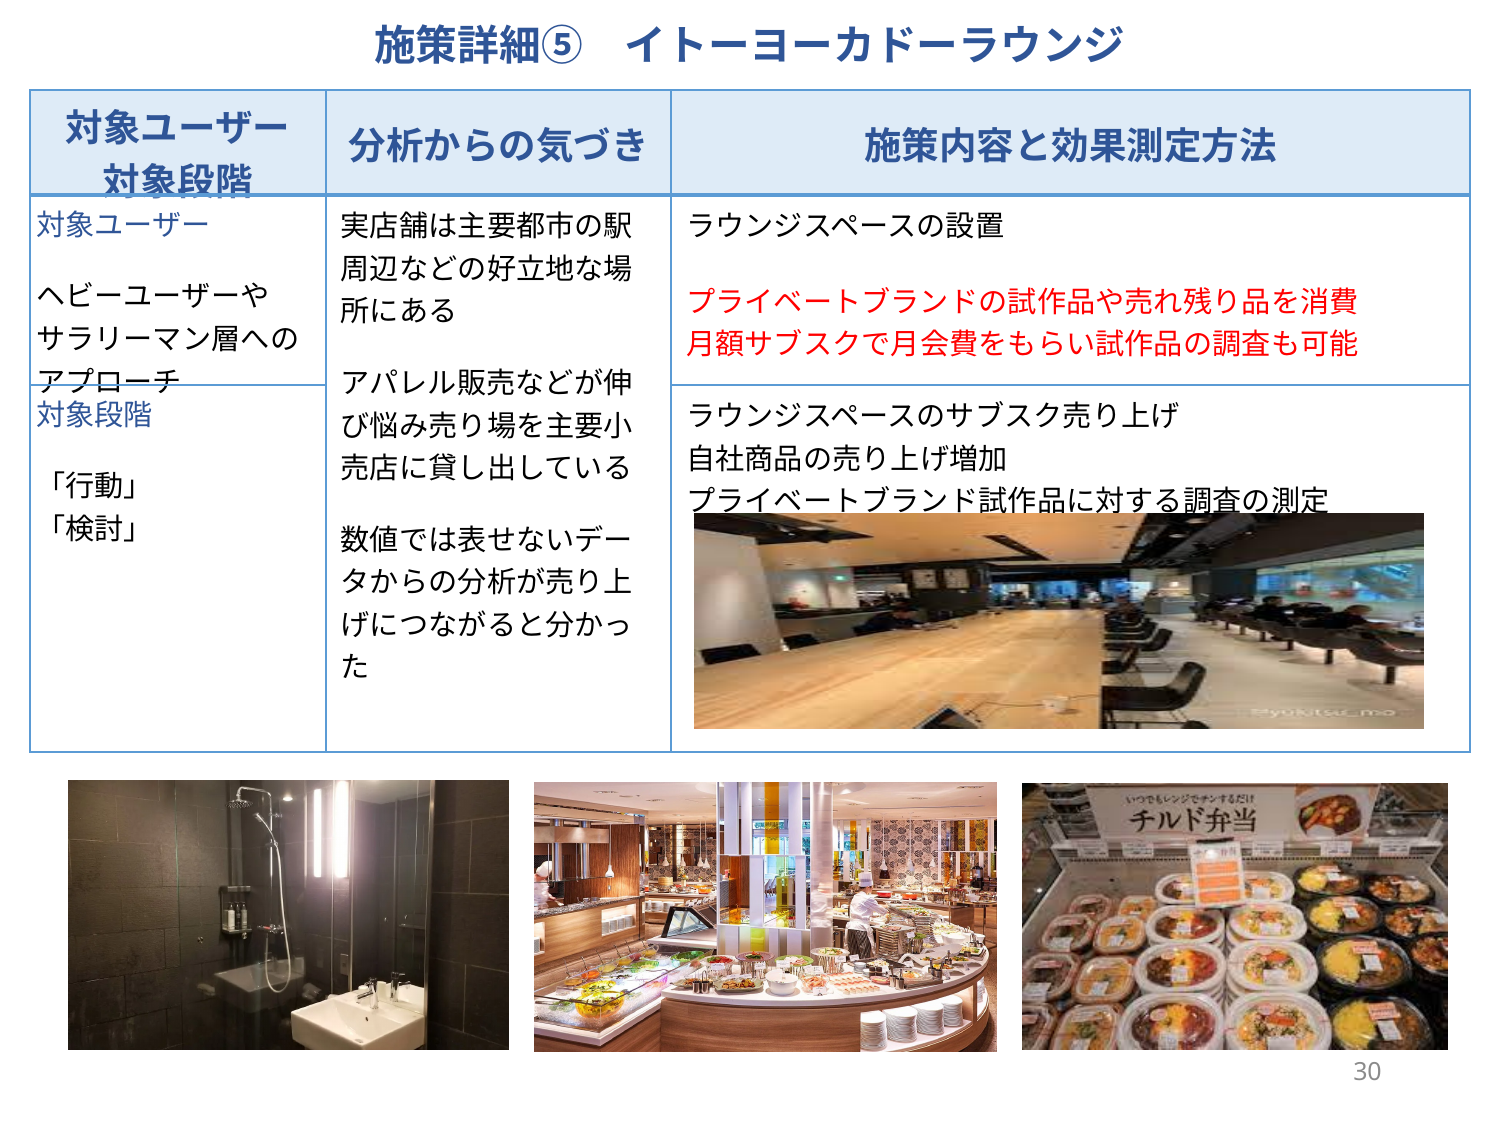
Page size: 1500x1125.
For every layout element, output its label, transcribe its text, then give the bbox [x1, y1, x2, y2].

text_box 施策詳細⑤ イトーヨーカドーラウンジ [359, 11, 1141, 89]
table_cell ラウンジスペースの設置 プライベートブランドの試作品や売れ残り品を消費 月額サブスクで月会費をもらい試作品の調査も可能 [672, 197, 1469, 384]
table_cell 対象段階 「行動」 「検討」 [31, 386, 325, 751]
table_header 分析からの気づき [327, 91, 670, 193]
picture [534, 782, 997, 1052]
table_cell ラウンジスペースのサブスク売り上げ 自社商品の売り上げ増加 プライベートブランド試作品に対する調査の測定 [672, 386, 1469, 751]
table_header 対象ユーザー 対象段階 [31, 91, 325, 193]
picture [67, 780, 509, 1050]
picture [694, 513, 1424, 729]
table_header 施策内容と効果測定方法 [672, 91, 1469, 193]
picture [1022, 783, 1449, 1050]
table_cell 対象ユーザー ヘビーユーザーや サラリーマン層へのアプローチ [31, 197, 325, 384]
table_cell 実店舗は主要都市の駅周辺などの好立地な場所にある アパレル販売などが伸び悩み売り場を主要小売店に貸し出している 数値では表せないデータからの分析が売り上げにつながると分かった [327, 197, 670, 751]
slide_number 29 [1059, 1050, 1397, 1103]
